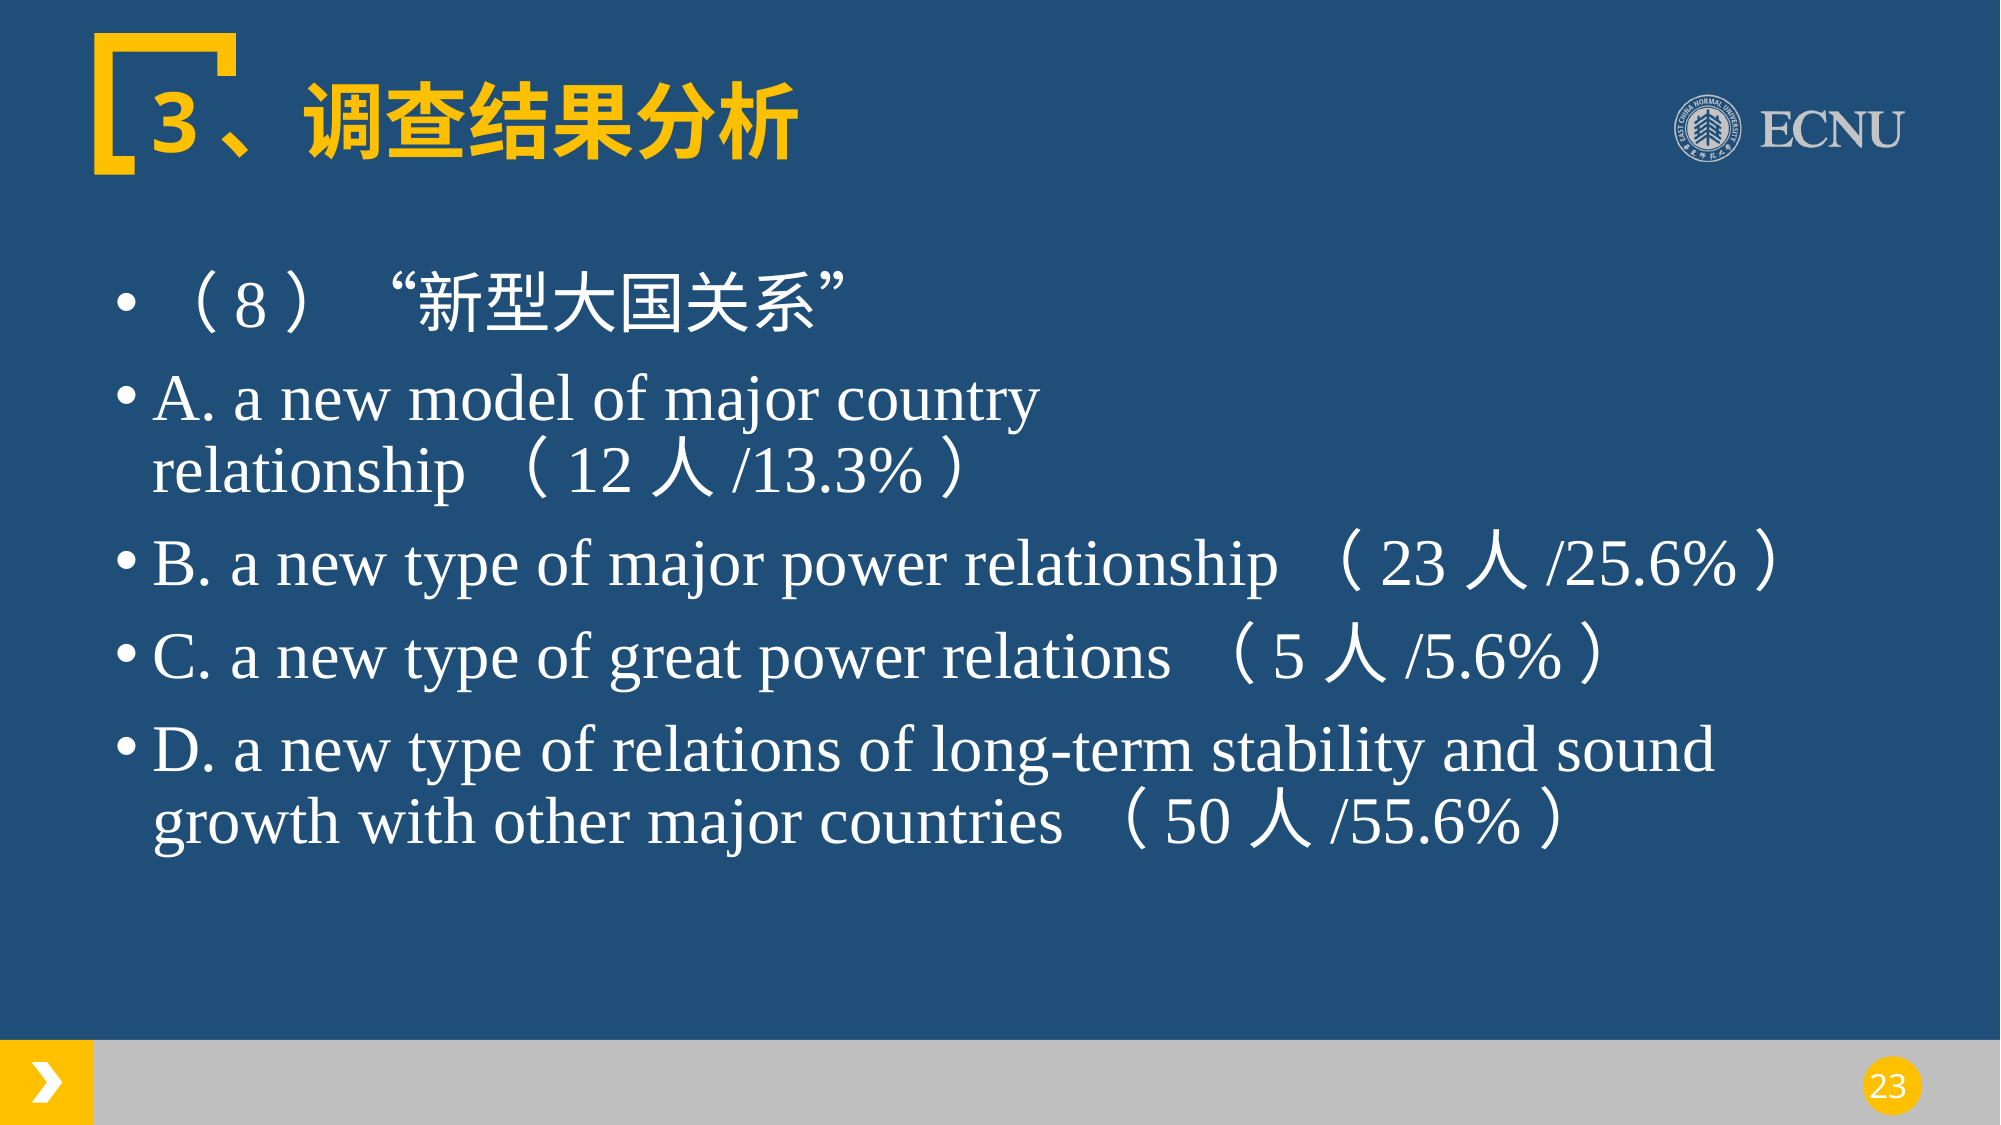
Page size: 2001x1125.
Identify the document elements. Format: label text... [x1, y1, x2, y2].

list （8）“新型大国关系” A. a new model of major country relationship（12人/13.3%） B. a new type of major power relationship（23人/25.6%） C. a new type of great power relations（5人/5.6%） D. a new type of relations of long-term stability and sound growth with other major countries（50人/55.6%） [99, 262, 1900, 1005]
title 3、调查结果分析 [136, 72, 1937, 261]
